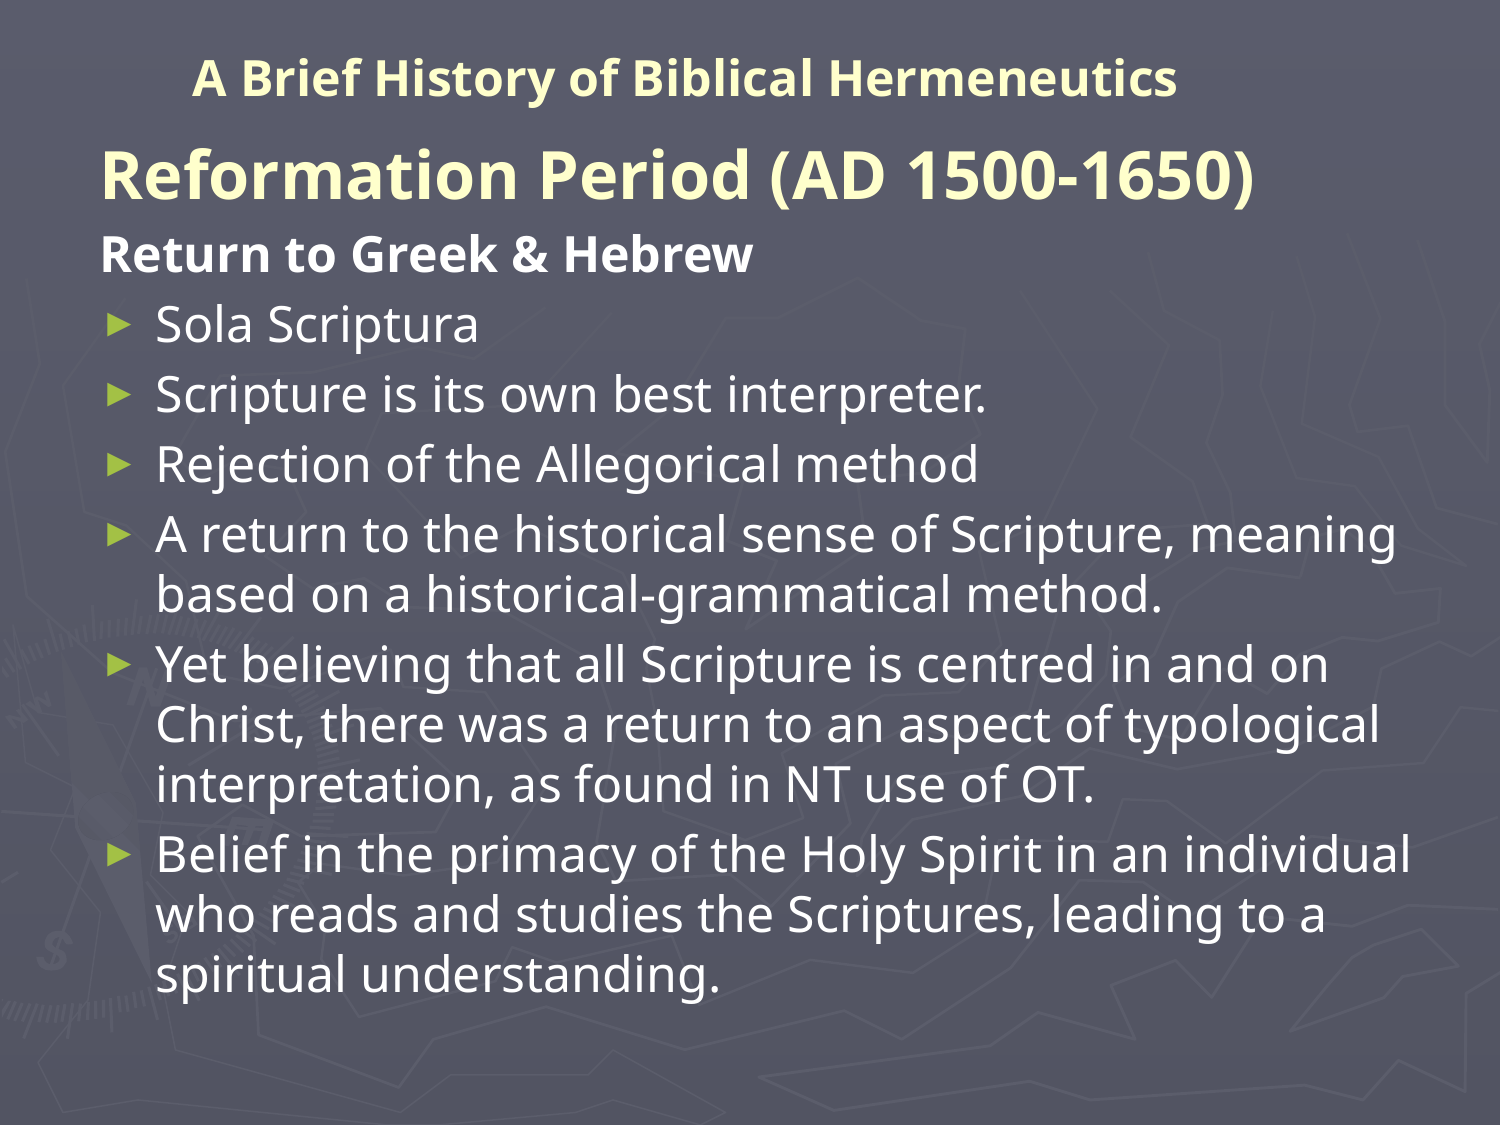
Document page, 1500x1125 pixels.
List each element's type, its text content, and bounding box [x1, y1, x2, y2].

text_box Reformation Period (AD 1500-1650) Return to Greek & Hebrew Sola Scriptura Scripture is its own best interpreter. Rejection of the Allegorical method A return to the historical sense of Scripture, meaning based on a historical-grammatical method. Yet believing that all Scripture is centred in and on Christ, there was a return to an aspect of typological interpretation, as found in NT use of OT. Belief in the primacy of the Holy Spirit in an individual who reads and studies the Scriptures, leading to a spiritual understanding. [84, 125, 1486, 864]
title A Brief History of Biblical Hermeneutics [0, 55, 1396, 244]
